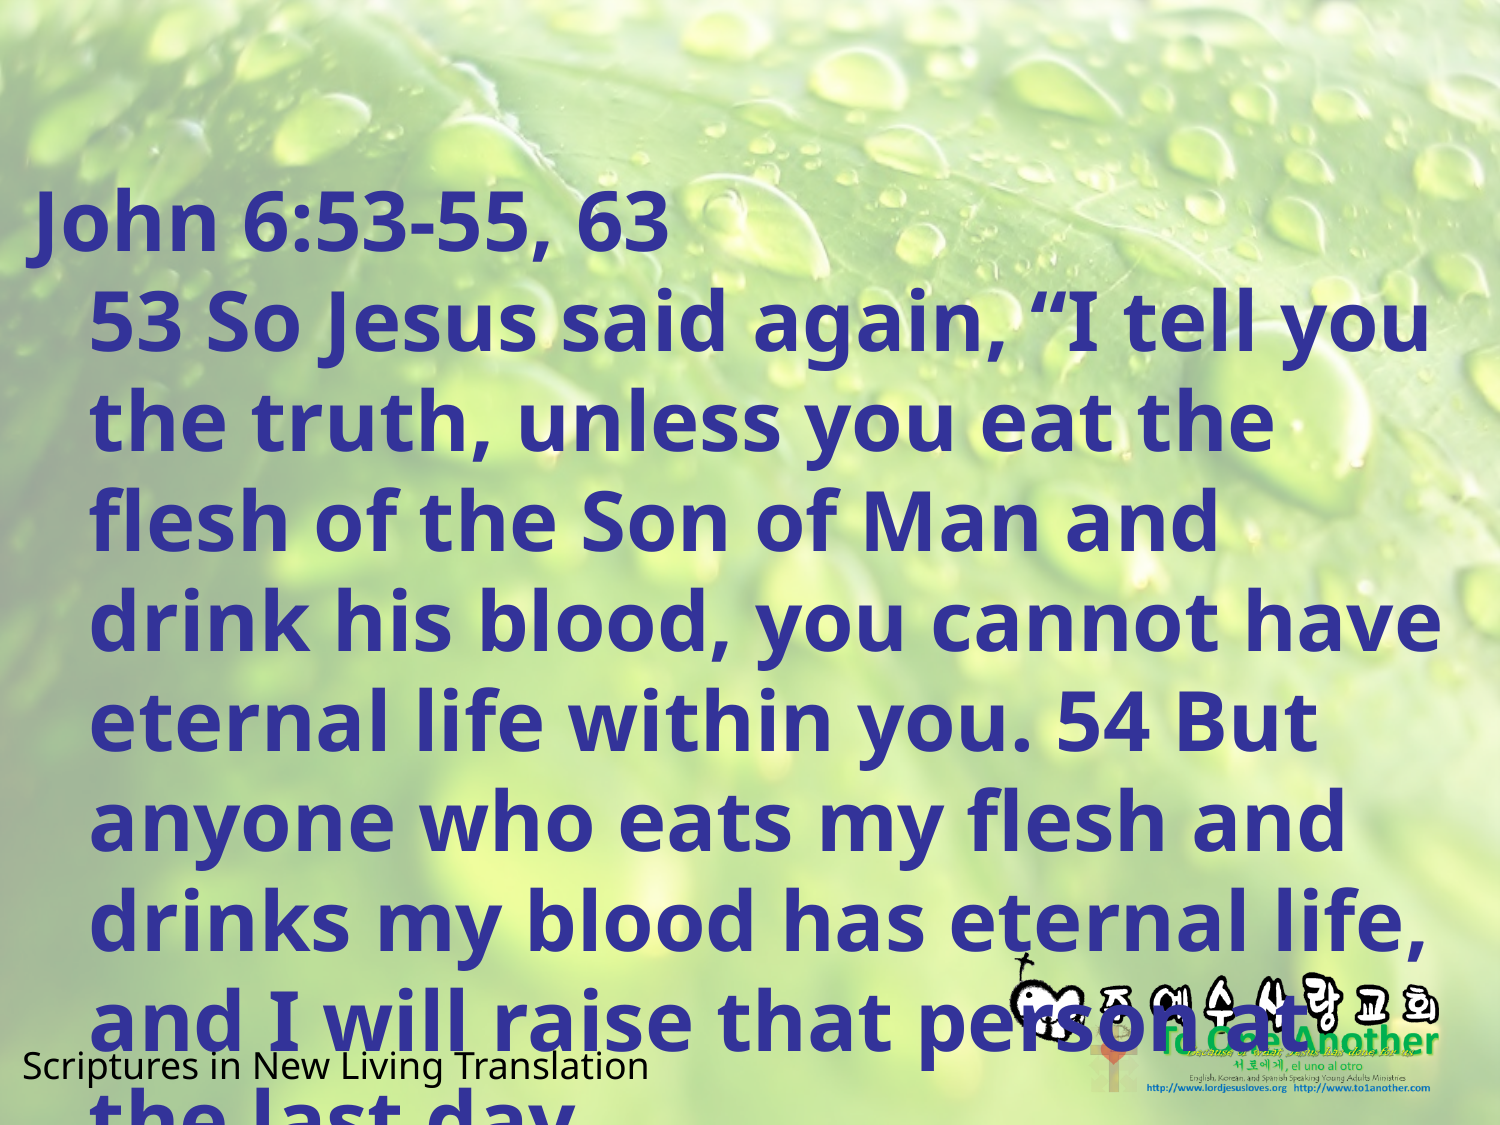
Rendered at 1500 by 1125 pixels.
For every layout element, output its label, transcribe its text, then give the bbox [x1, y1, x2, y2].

list John 6:53-55, 63 53 So Jesus said again, “I tell you the truth, unless you eat the flesh of the Son of Man and drink his blood, you cannot have eternal life within you. 54 But anyone who eats my flesh and drinks my blood has eternal life, and I will raise that person at the last day. [17, 160, 1483, 1024]
picture [1009, 1024, 1439, 1093]
